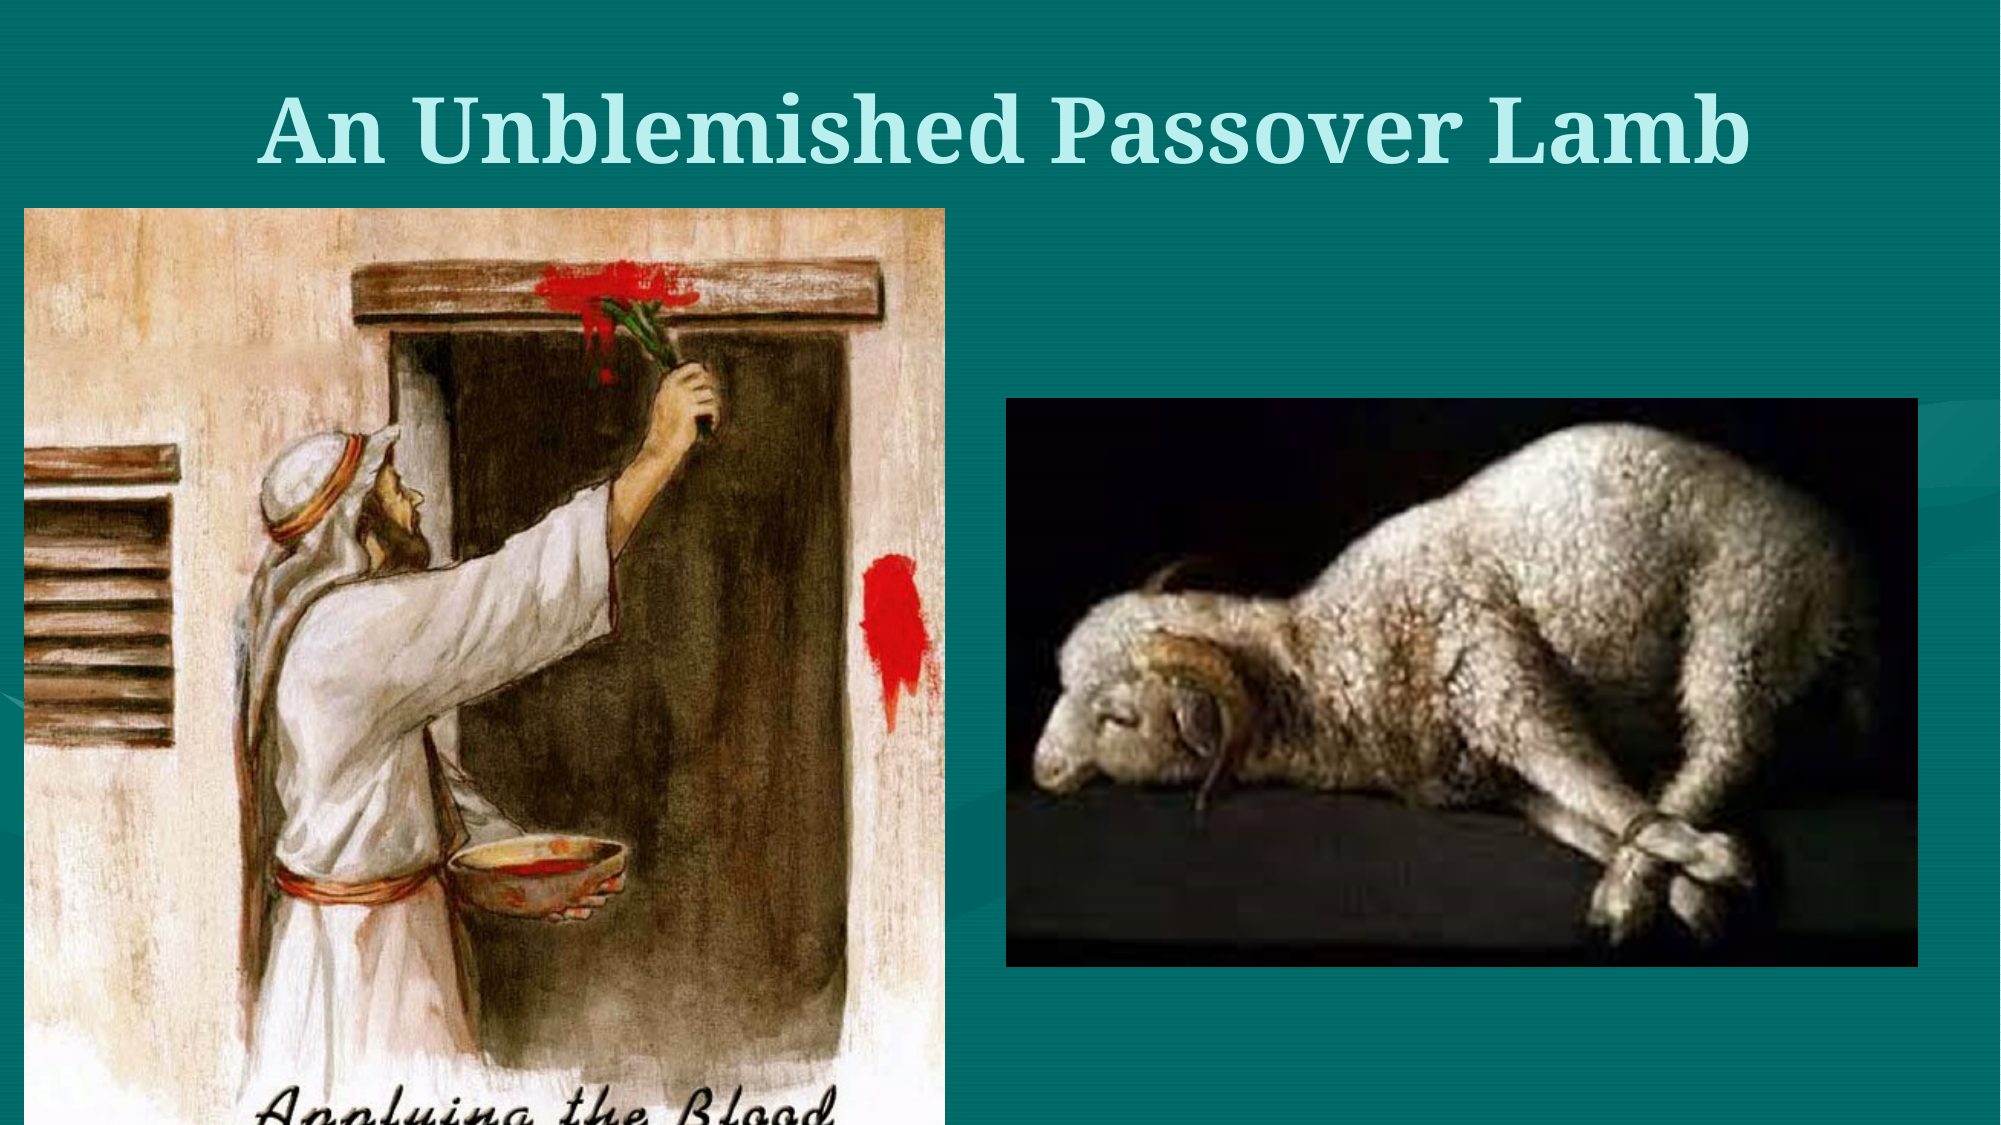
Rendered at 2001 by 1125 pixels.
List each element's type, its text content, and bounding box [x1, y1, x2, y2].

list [1005, 398, 1919, 967]
picture [0, 0, 2001, 1125]
title An Unblemished Passover Lamb [112, 45, 1900, 209]
